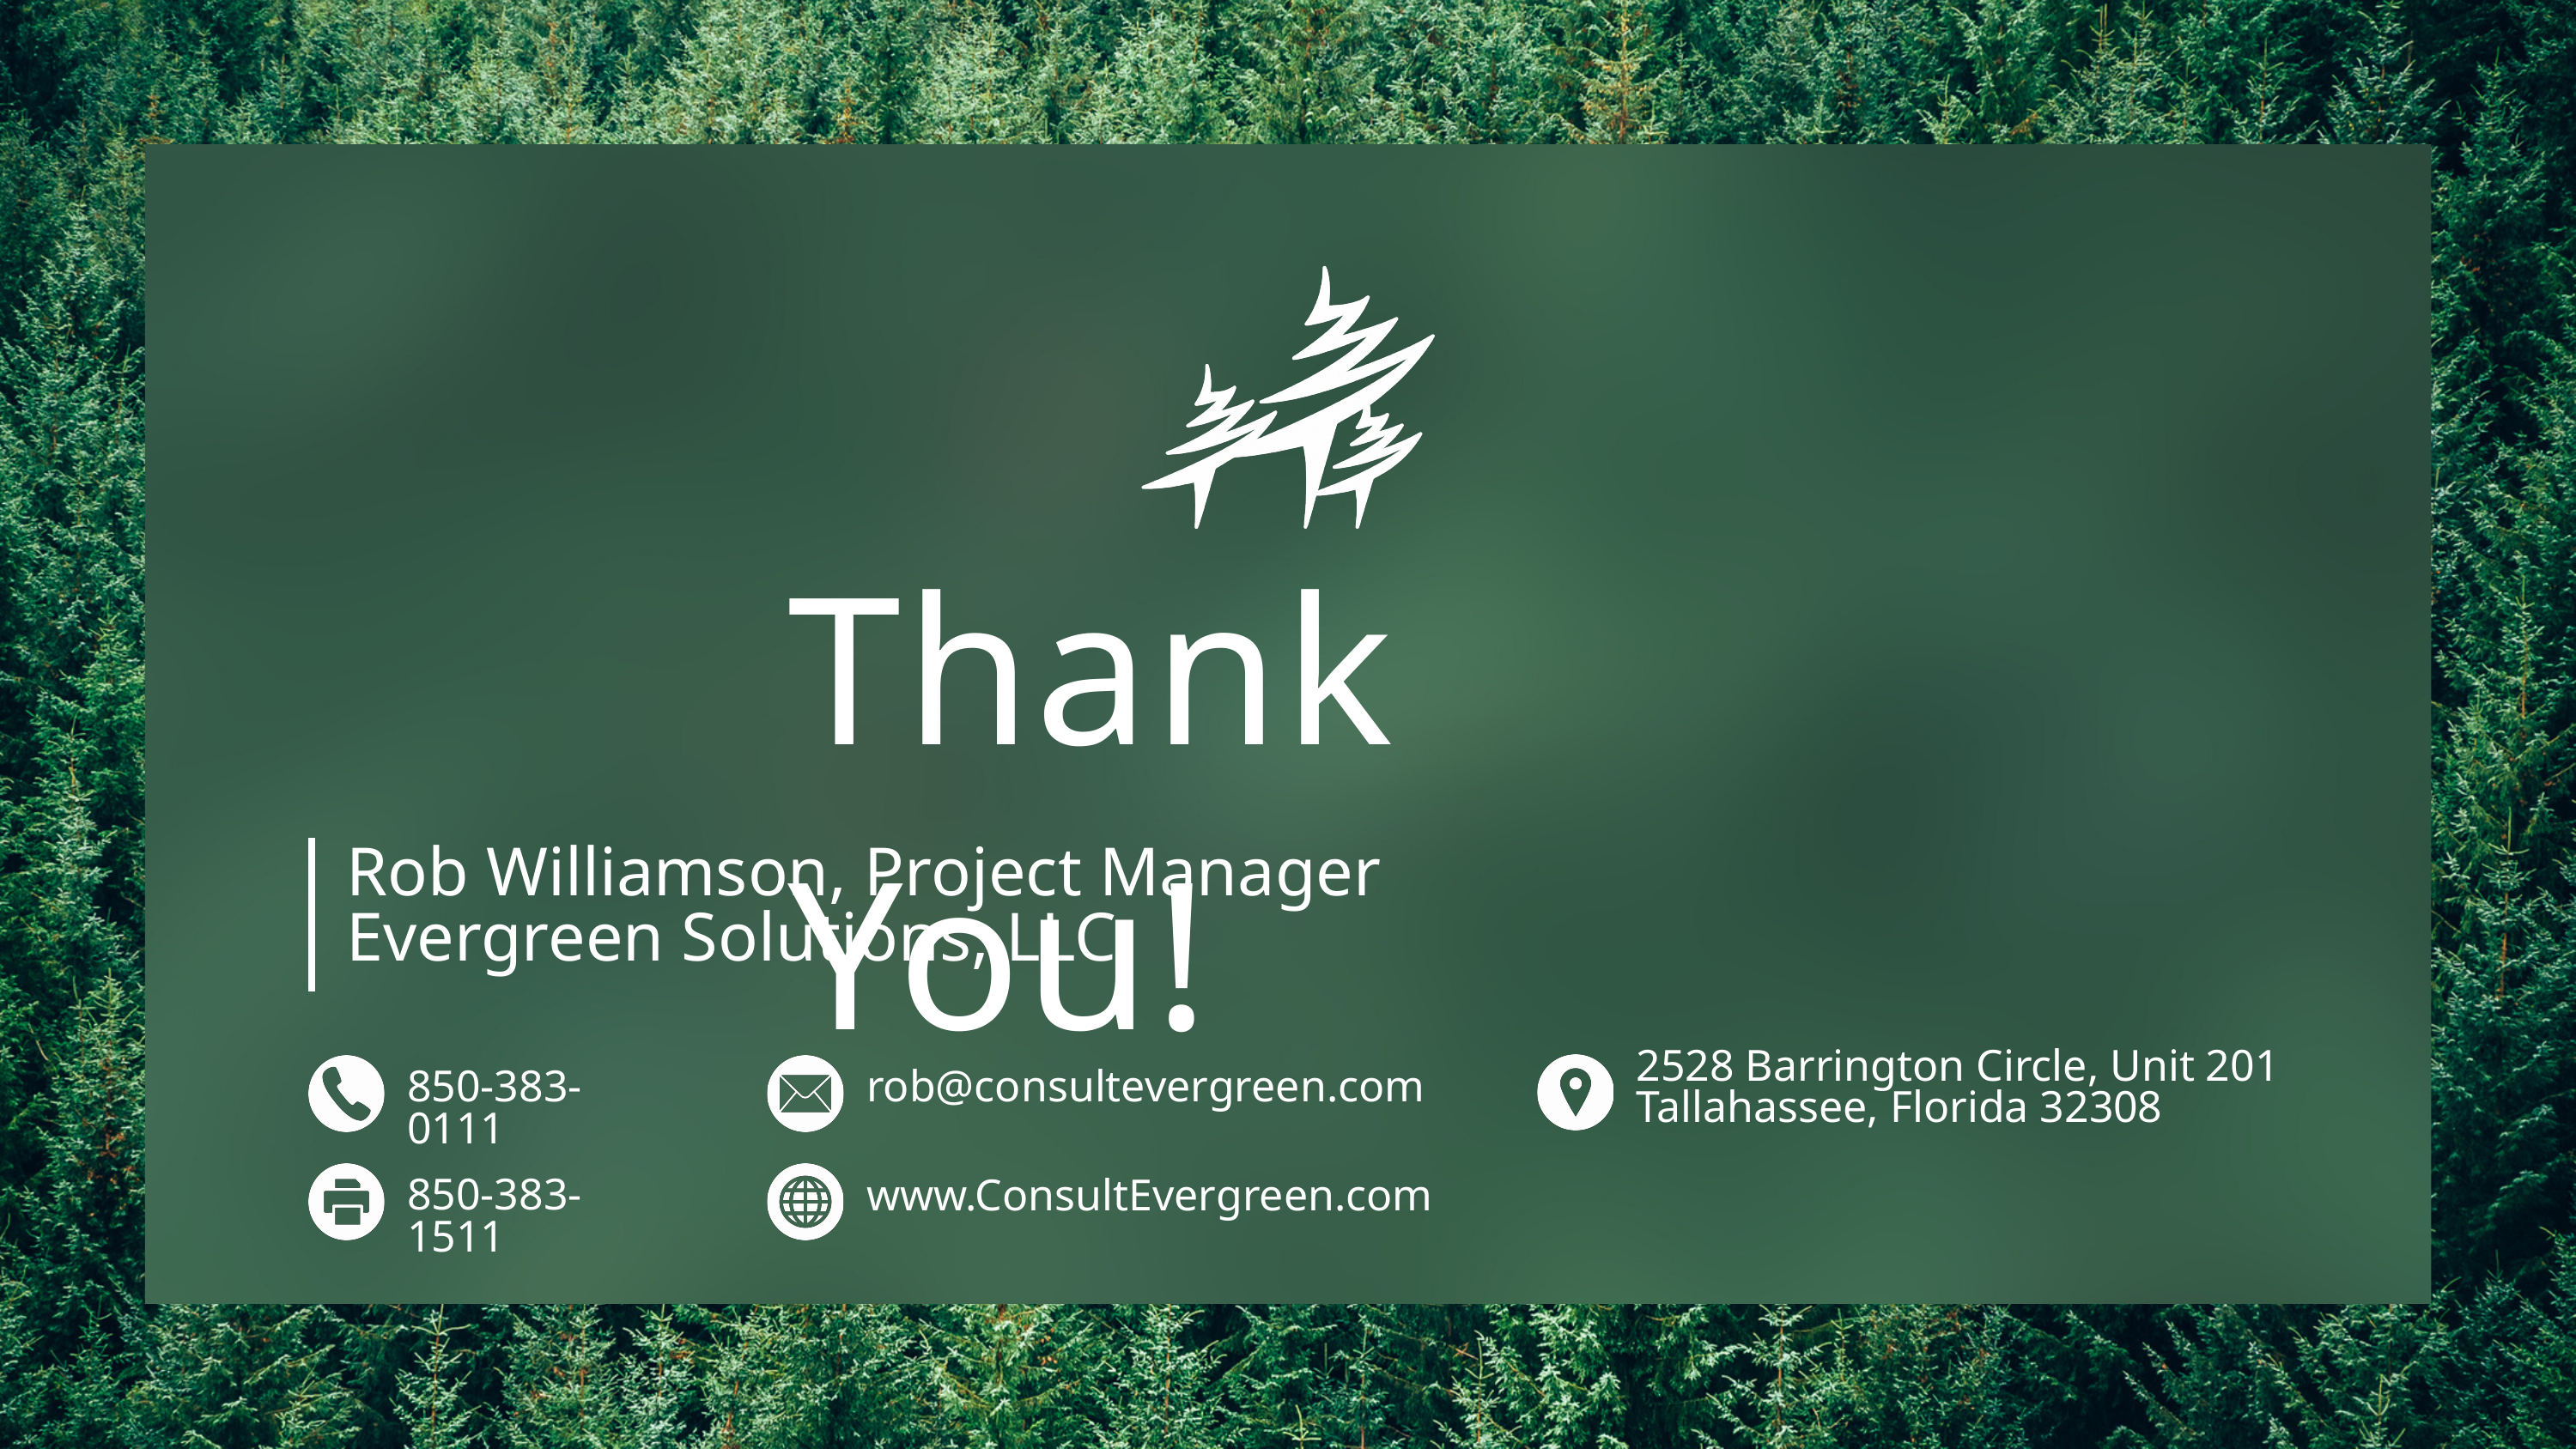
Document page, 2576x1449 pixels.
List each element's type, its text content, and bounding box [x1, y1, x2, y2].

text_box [767, 1163, 1455, 1240]
text_box [1138, 255, 1438, 499]
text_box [307, 1163, 667, 1240]
text_box [0, 0, 2576, 1449]
text_box [144, 144, 2432, 1304]
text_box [307, 837, 1492, 992]
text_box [767, 1055, 1492, 1132]
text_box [1537, 1046, 2289, 1141]
text_box Thank You! [787, 499, 1789, 1071]
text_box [307, 1055, 667, 1132]
